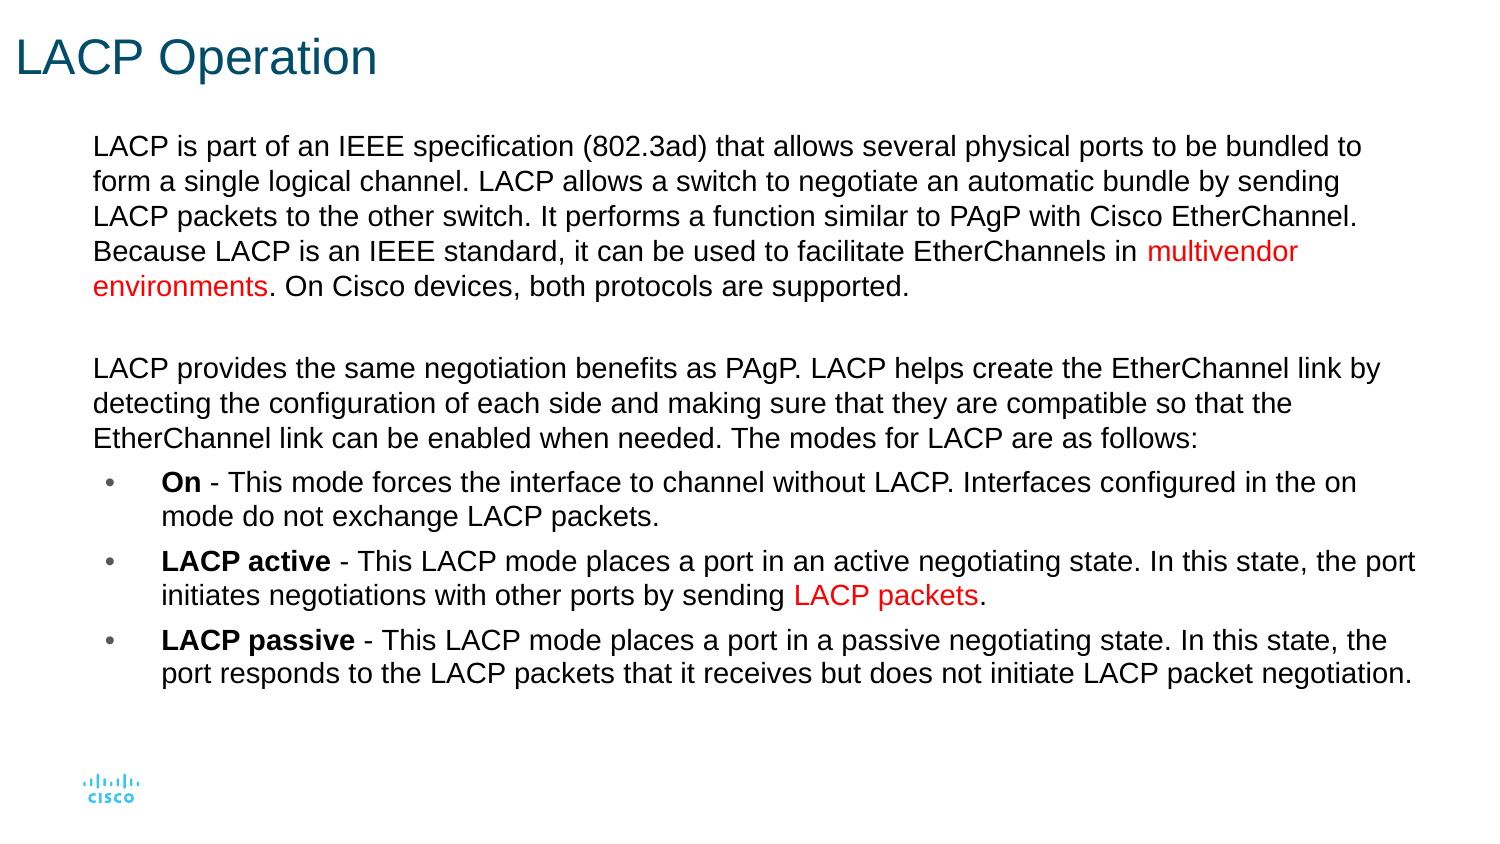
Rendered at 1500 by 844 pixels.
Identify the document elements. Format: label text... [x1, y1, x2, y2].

title LACP Operation [0, 0, 1369, 121]
list LACP is part of an IEEE specification (802.3ad) that allows several physical ports to be bundled to form a single logical channel. LACP allows a switch to negotiate an automatic bundle by sending LACP packets to the other switch. It performs a function similar to PAgP with Cisco EtherChannel. Because LACP is an IEEE standard, it can be used to facilitate EtherChannels in multivendor environments. On Cisco devices, both protocols are supported. LACP provides the same negotiation benefits as PAgP. LACP helps create the EtherChannel link by detecting the configuration of each side and making sure that they are compatible so that the EtherChannel link can be enabled when needed. The modes for LACP are as follows: On - This mode forces the interface to channel without LACP. Interfaces configured in the on mode do not exchange LACP packets. LACP active - This LACP mode places a port in an active negotiating state. In this state, the port initiates negotiations with other ports by sending LACP packets. LACP passive - This LACP mode places a port in a passive negotiating state. In this state, the port responds to the LACP packets that it receives but does not initiate LACP packet negotiation. [77, 120, 1437, 726]
